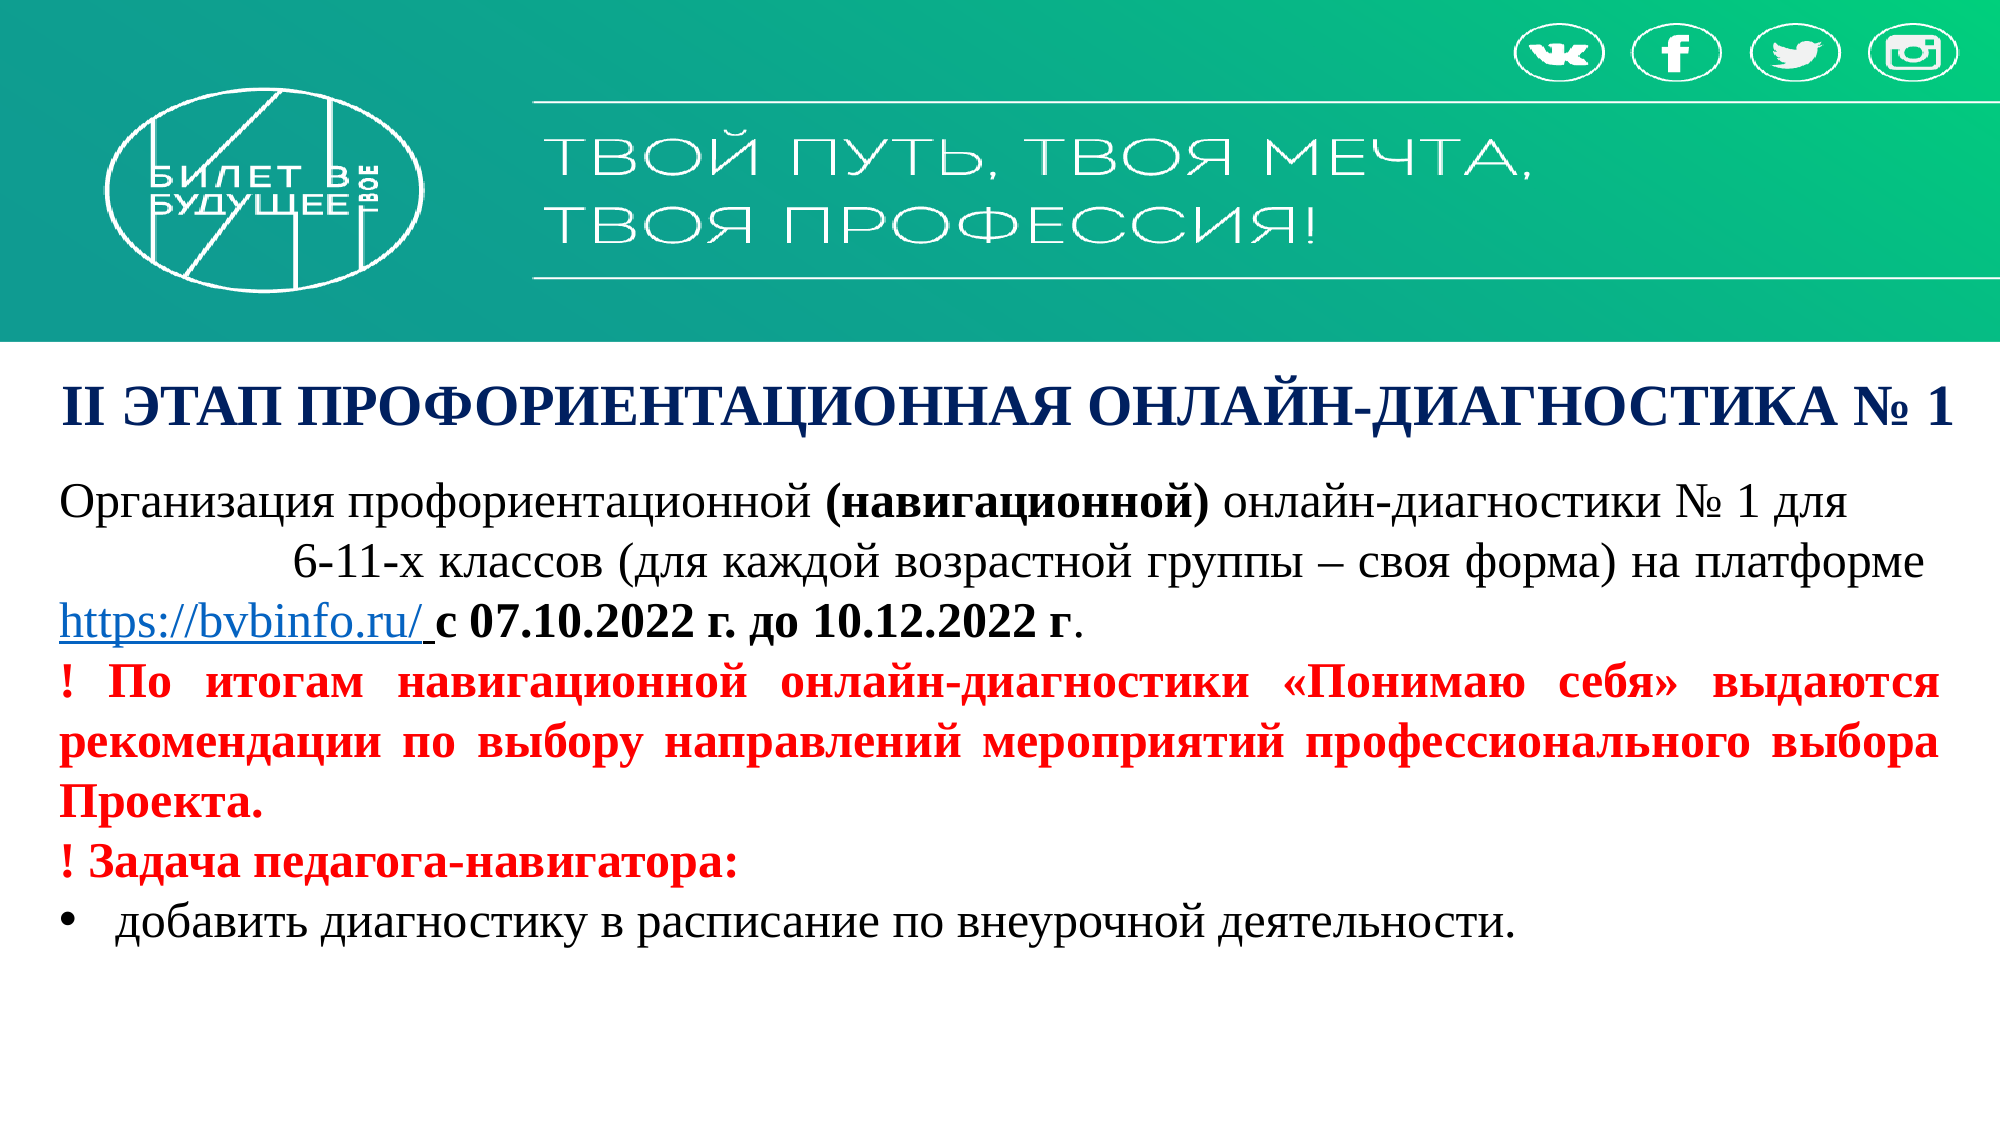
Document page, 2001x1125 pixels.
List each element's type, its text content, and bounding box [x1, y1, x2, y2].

text_box Организация профориентационной (навигационной) онлайн-диагностики № 1 для 6-11-х классов (для каждой возрастной группы – своя форма) на платформе https://bvbinfo.ru/ с 07.10.2022 г. до 10.12.2022 г. ! По итогам навигационной онлайн-диагностики «Понимаю себя» выдаются рекомендации по выбору направлений мероприятий профессионального выбора Проекта. ! Задача педагога-навигатора: добавить диагностику в расписание по внеурочной деятельности. [44, 460, 1956, 956]
list II ЭТАП ПРОФОРИЕНТАЦИОННАЯ ОНЛАЙН-ДИАГНОСТИКА № 1 [46, 367, 1977, 1082]
picture [0, 0, 2000, 342]
